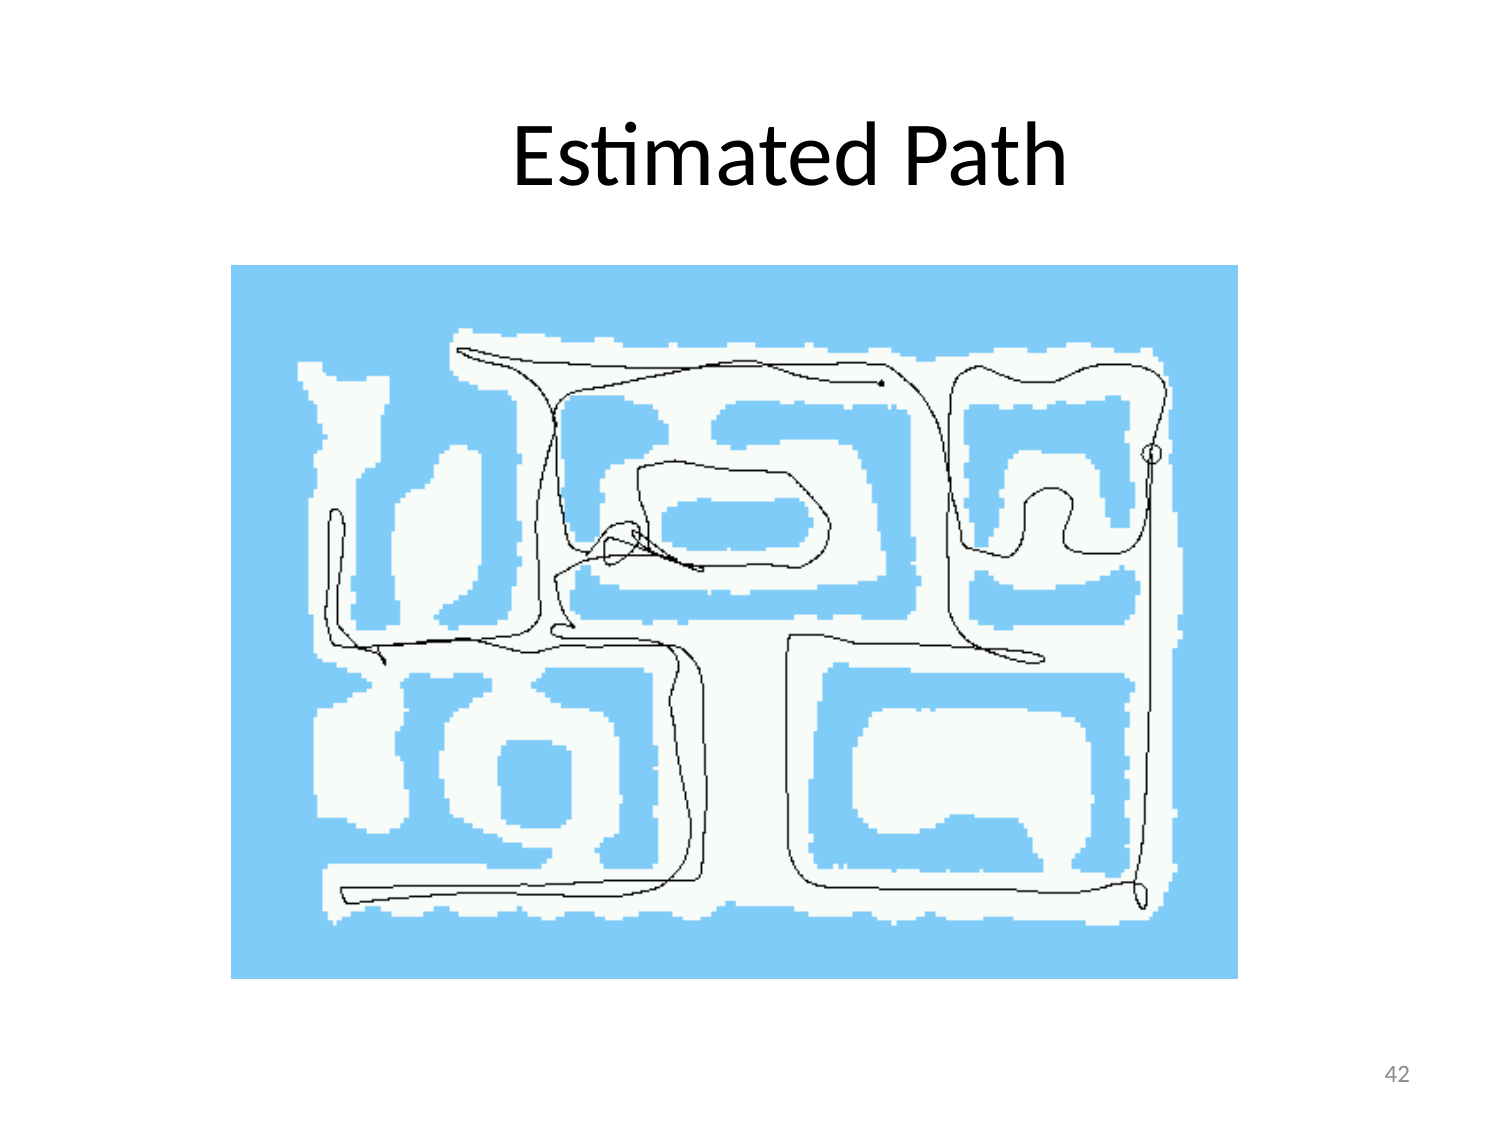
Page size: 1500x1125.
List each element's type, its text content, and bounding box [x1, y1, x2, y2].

slide_number 42 [1074, 1042, 1425, 1103]
title Estimated Path [99, 96, 1482, 202]
picture [231, 265, 1239, 979]
